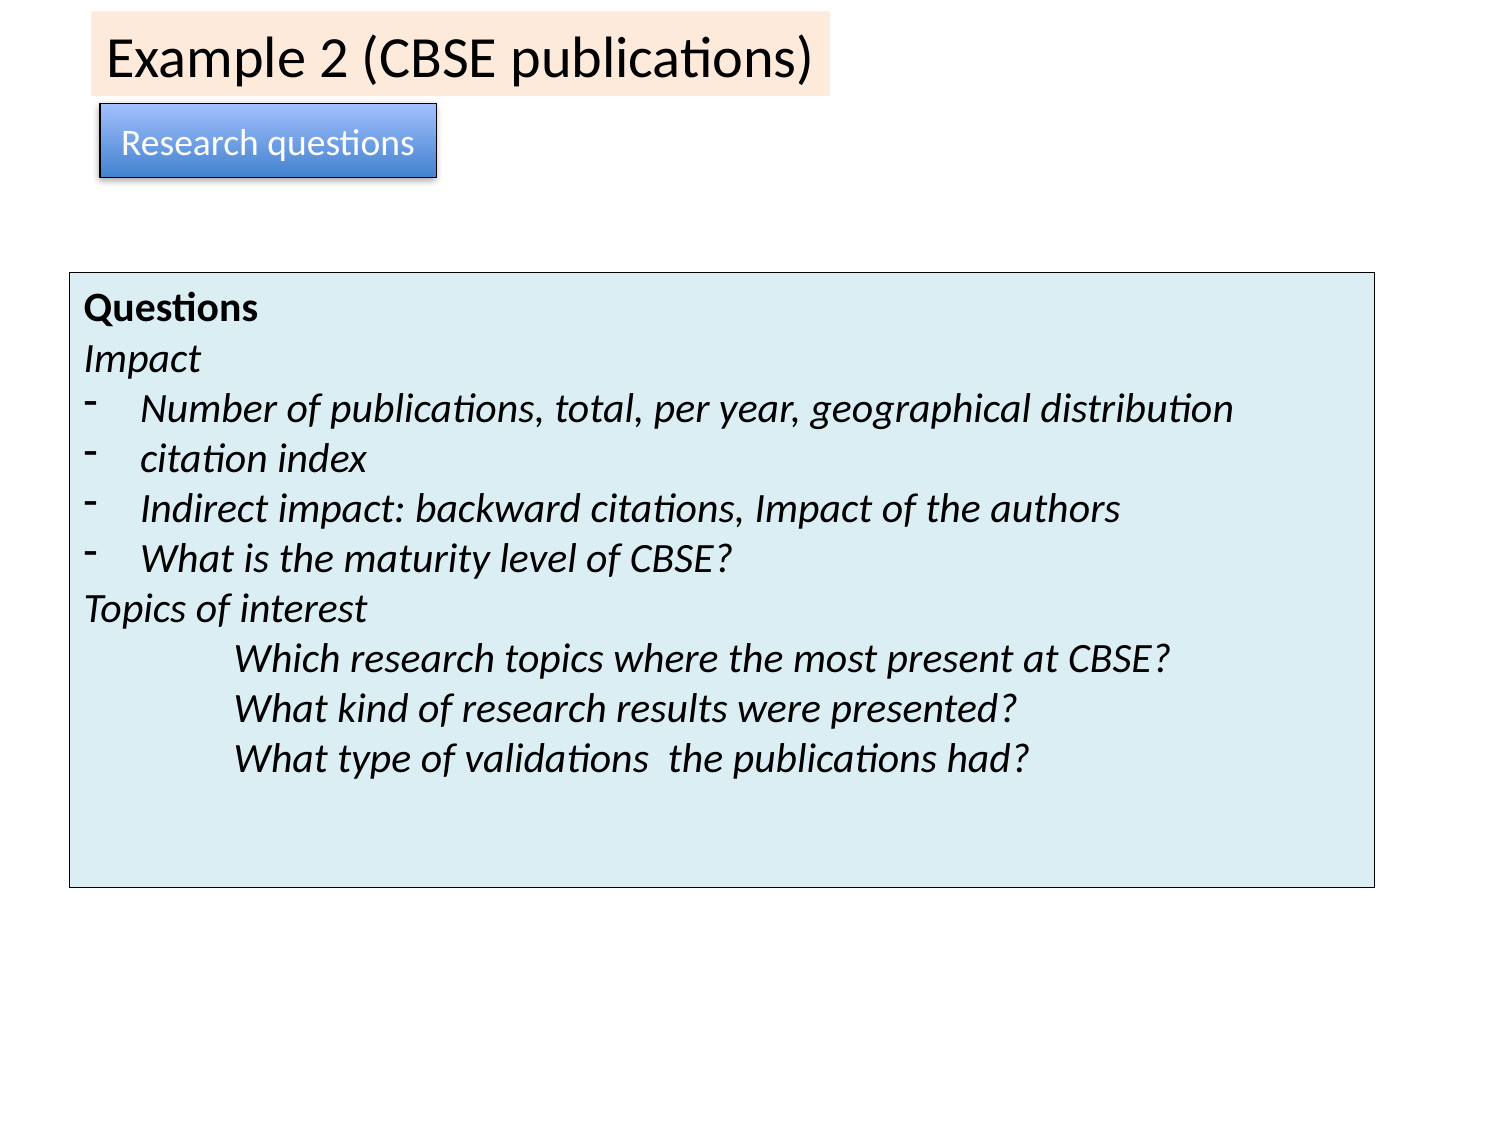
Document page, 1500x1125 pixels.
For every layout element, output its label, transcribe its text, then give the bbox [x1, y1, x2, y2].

text_box Questions Impact Number of publications, total, per year, geographical distribution citation index Indirect impact: backward citations, Impact of the authors What is the maturity level of CBSE? Topics of interest Which research topics where the most present at CBSE? What kind of research results were presented? What type of validations the publications had? [69, 272, 1375, 888]
text_box Research questions [99, 103, 437, 178]
text_box Example 2 (CBSE publications) [91, 11, 830, 97]
